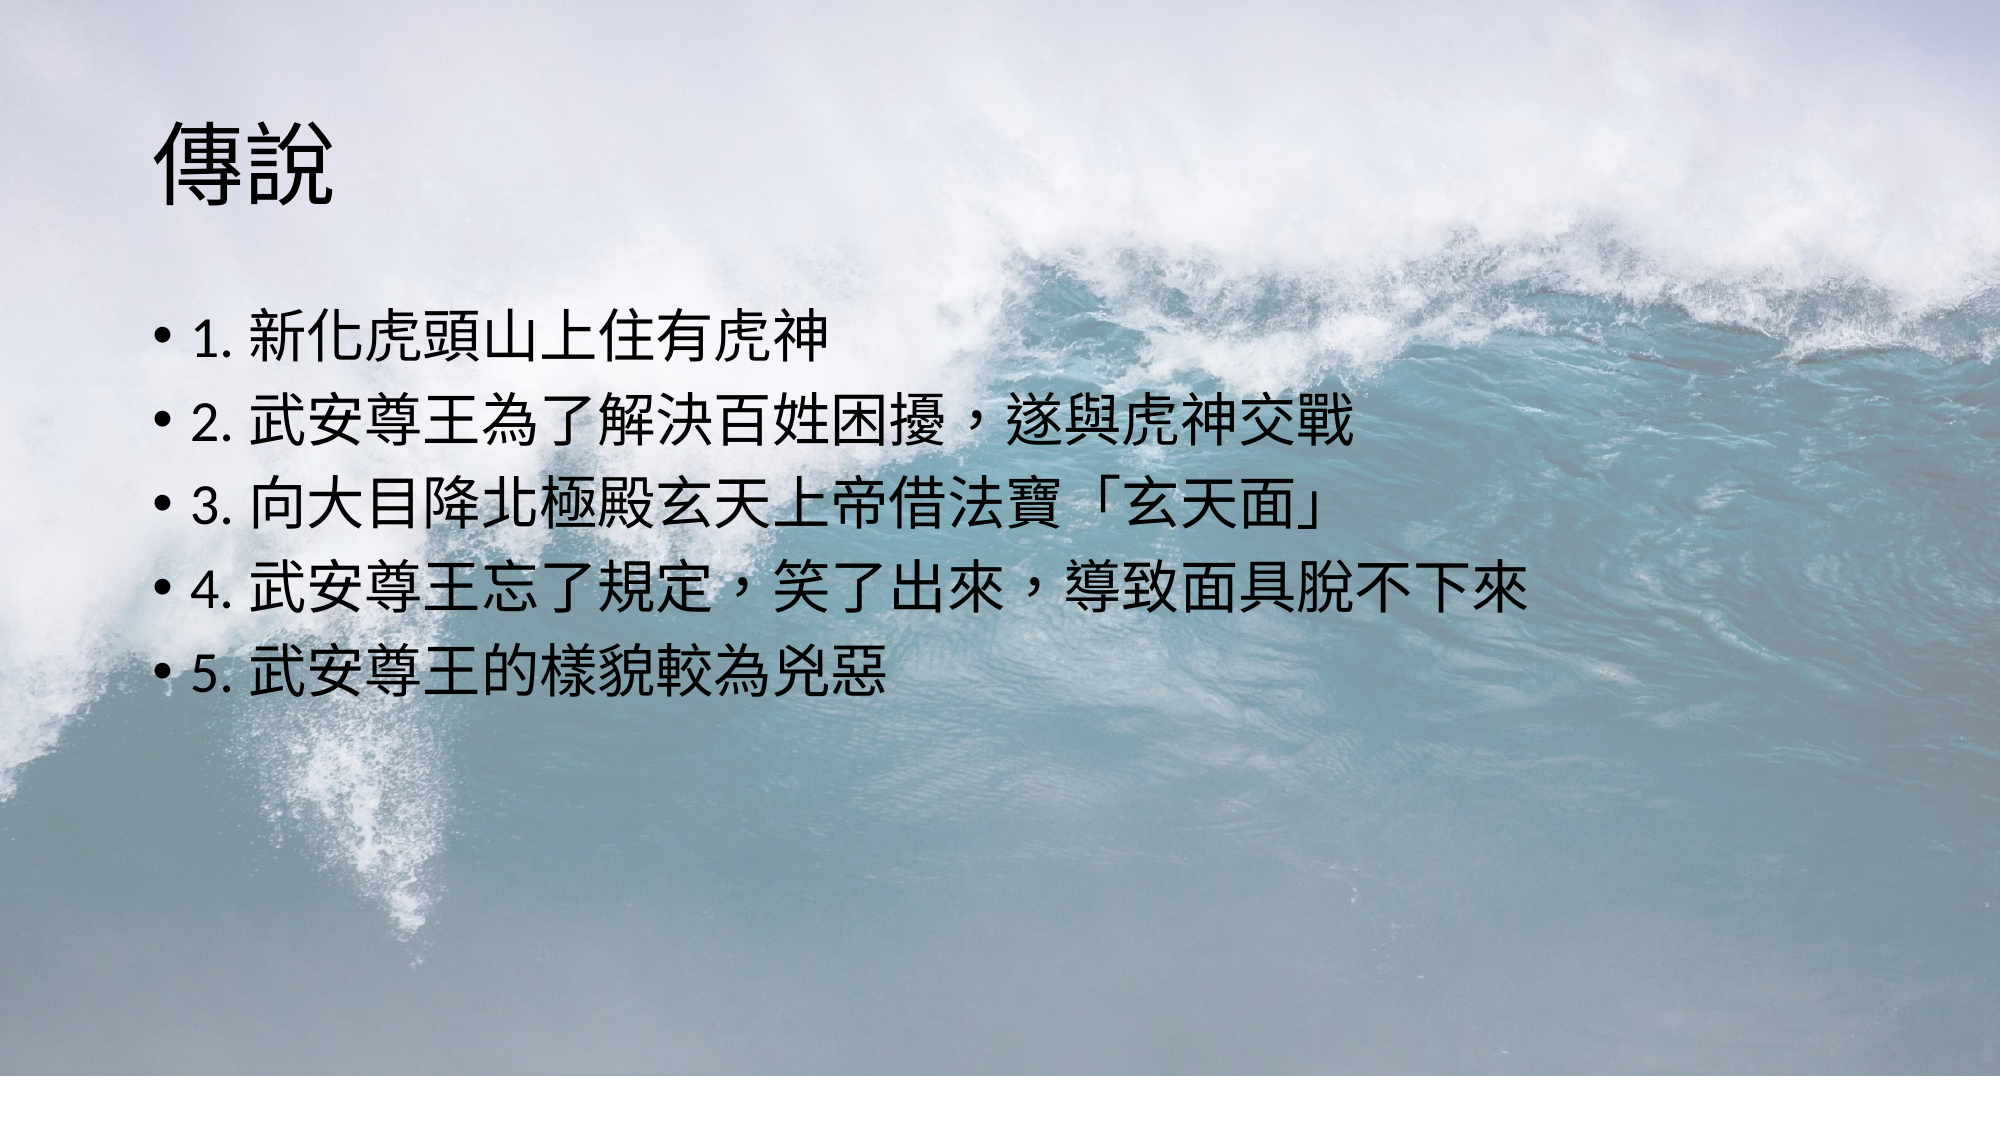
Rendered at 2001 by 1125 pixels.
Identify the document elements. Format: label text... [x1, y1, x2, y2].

list 1.新化虎頭山上住有虎神 2.武安尊王為了解決百姓困擾，遂與虎神交戰 3.向大目降北極殿玄天上帝借法寶「玄天面」 4.武安尊王忘了規定，笑了出來，導致面具脫不下來 5.武安尊王的樣貌較為兇惡 [137, 299, 1863, 1014]
title 傳說 [137, 59, 1863, 278]
